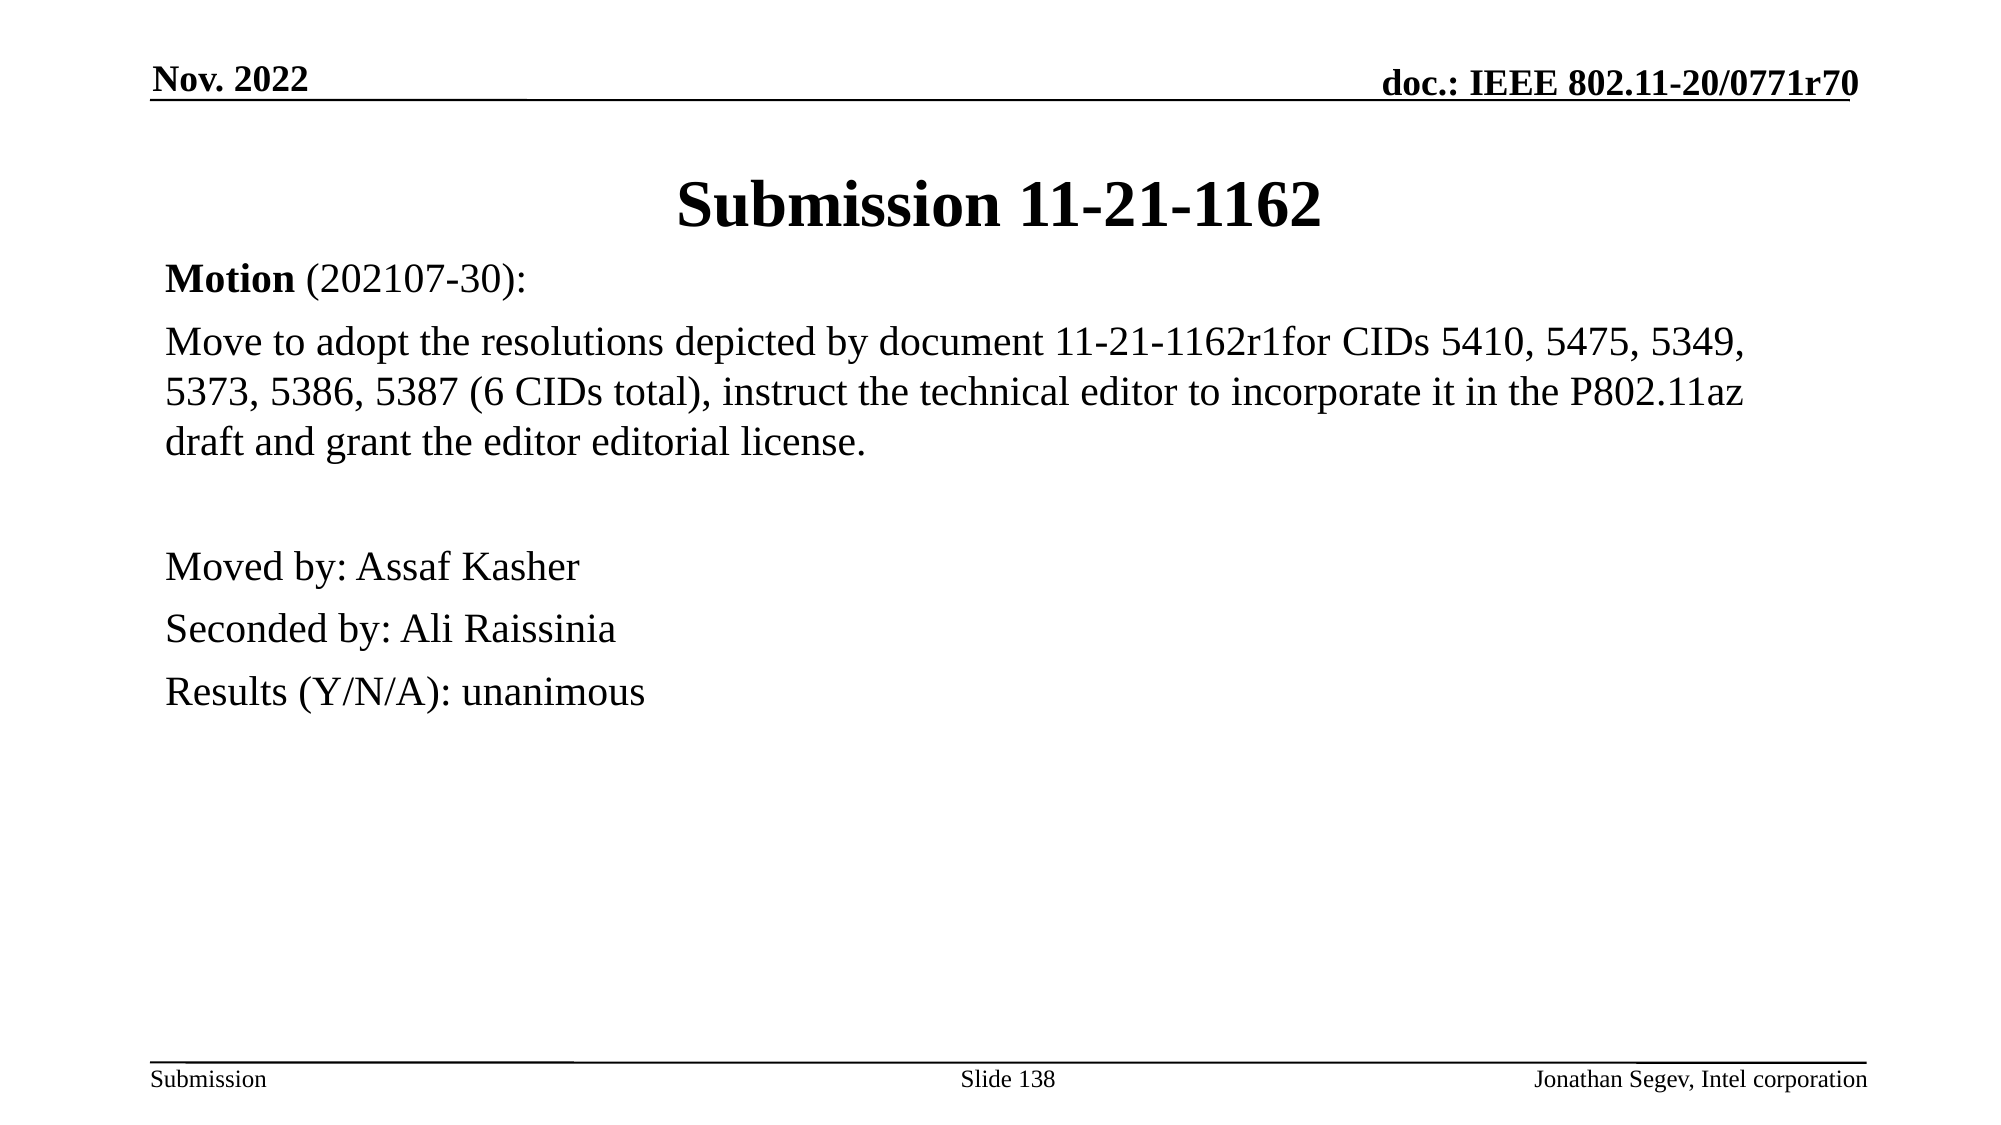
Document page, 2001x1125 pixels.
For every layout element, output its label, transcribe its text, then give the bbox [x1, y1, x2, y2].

list Motion (202107-30): Move to adopt the resolutions depicted by document 11-21-1162r1for CIDs 5410, 5475, 5349, 5373, 5386, 5387 (6 CIDs total), instruct the technical editor to incorporate it in the P802.11az draft and grant the editor editorial license. Moved by: Assaf Kasher Seconded by: Ali Raissinia Results (Y/N/A): unanimous [149, 243, 1850, 1000]
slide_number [152, 54, 563, 100]
footer Jonathan Segev, Intel corporation [1171, 1061, 1869, 1093]
title Submission 11-21-1162 [149, 112, 1850, 243]
slide_number Slide 138 [950, 1061, 1067, 1123]
